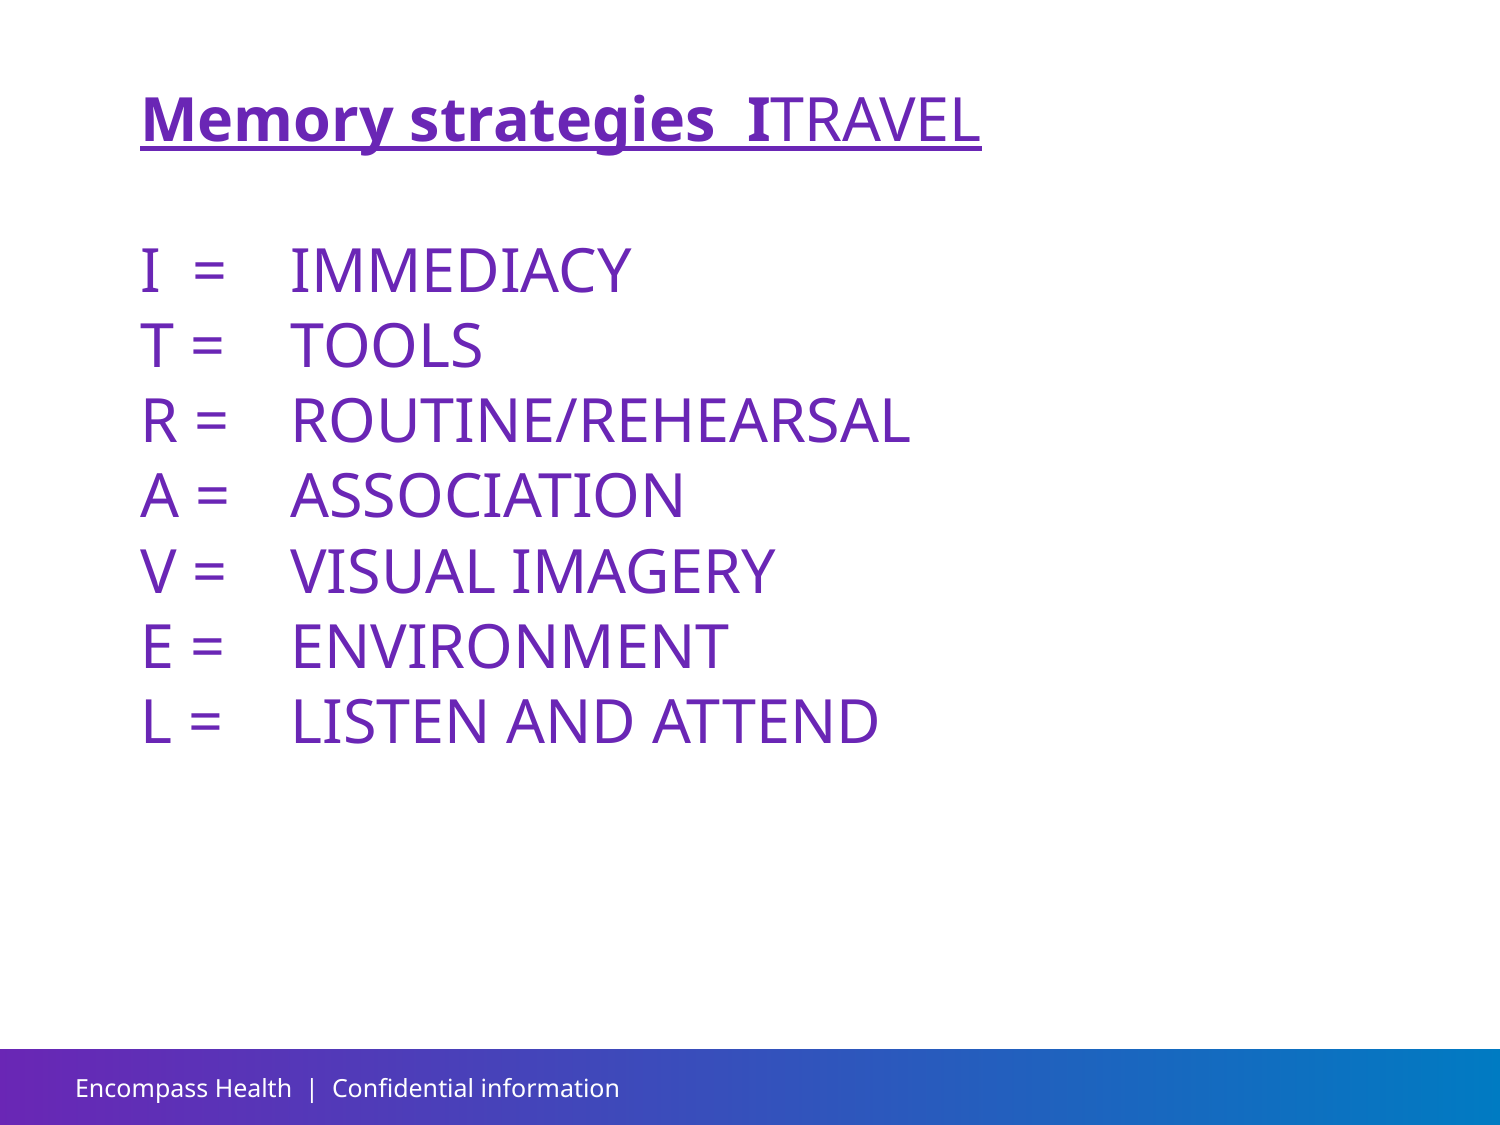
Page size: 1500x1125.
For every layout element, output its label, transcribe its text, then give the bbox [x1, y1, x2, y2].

list Memory strategies ITRAVEL I = IMMEDIACY T = TOOLS R = ROUTINE/REHEARSAL A = ASSOCIATION V = VISUAL IMAGERY E = ENVIRONMENT L = LISTEN AND ATTEND [140, 89, 1327, 919]
footer Encompass Health | Confidential information [75, 1050, 1004, 1125]
